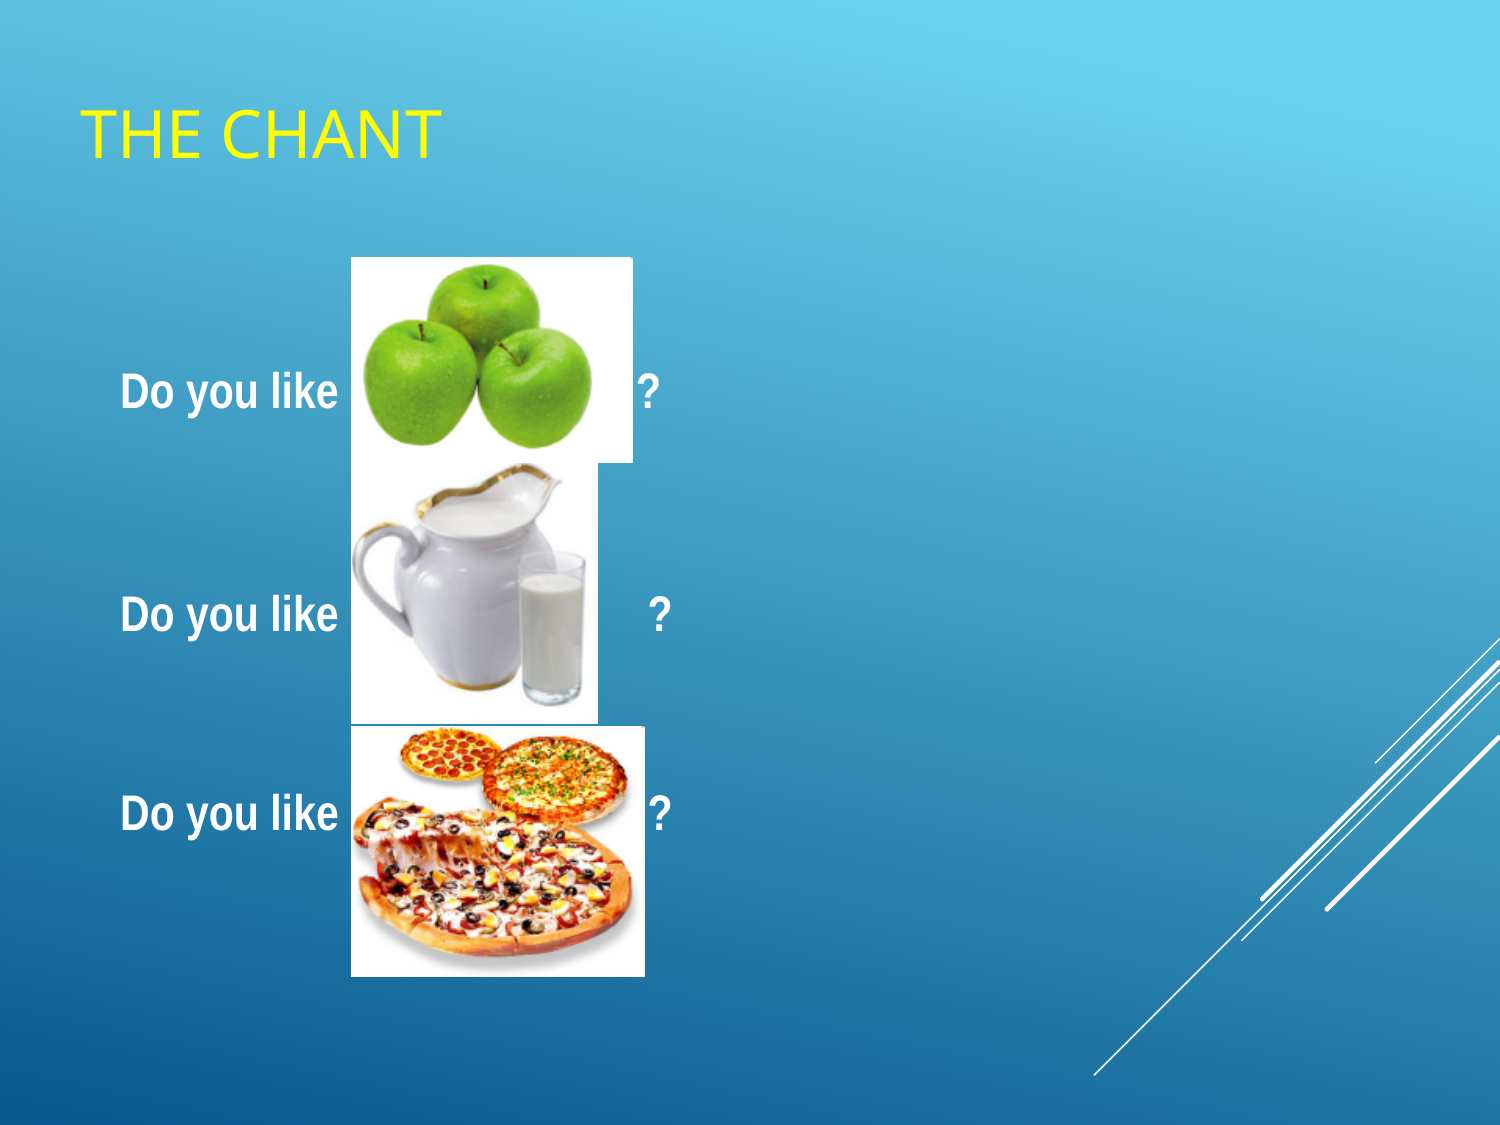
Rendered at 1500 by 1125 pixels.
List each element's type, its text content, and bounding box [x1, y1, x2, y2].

picture [351, 257, 634, 725]
text_box Do you like ? [105, 351, 351, 427]
text_box Do you like ? [645, 773, 715, 849]
text_box Do you like ? [634, 351, 680, 427]
title The chant [64, 7, 1141, 258]
text_box Do you like ? [105, 773, 351, 849]
picture [351, 726, 645, 977]
text_box Do you like ? [105, 574, 351, 649]
text_box Do you like ? [598, 574, 703, 649]
